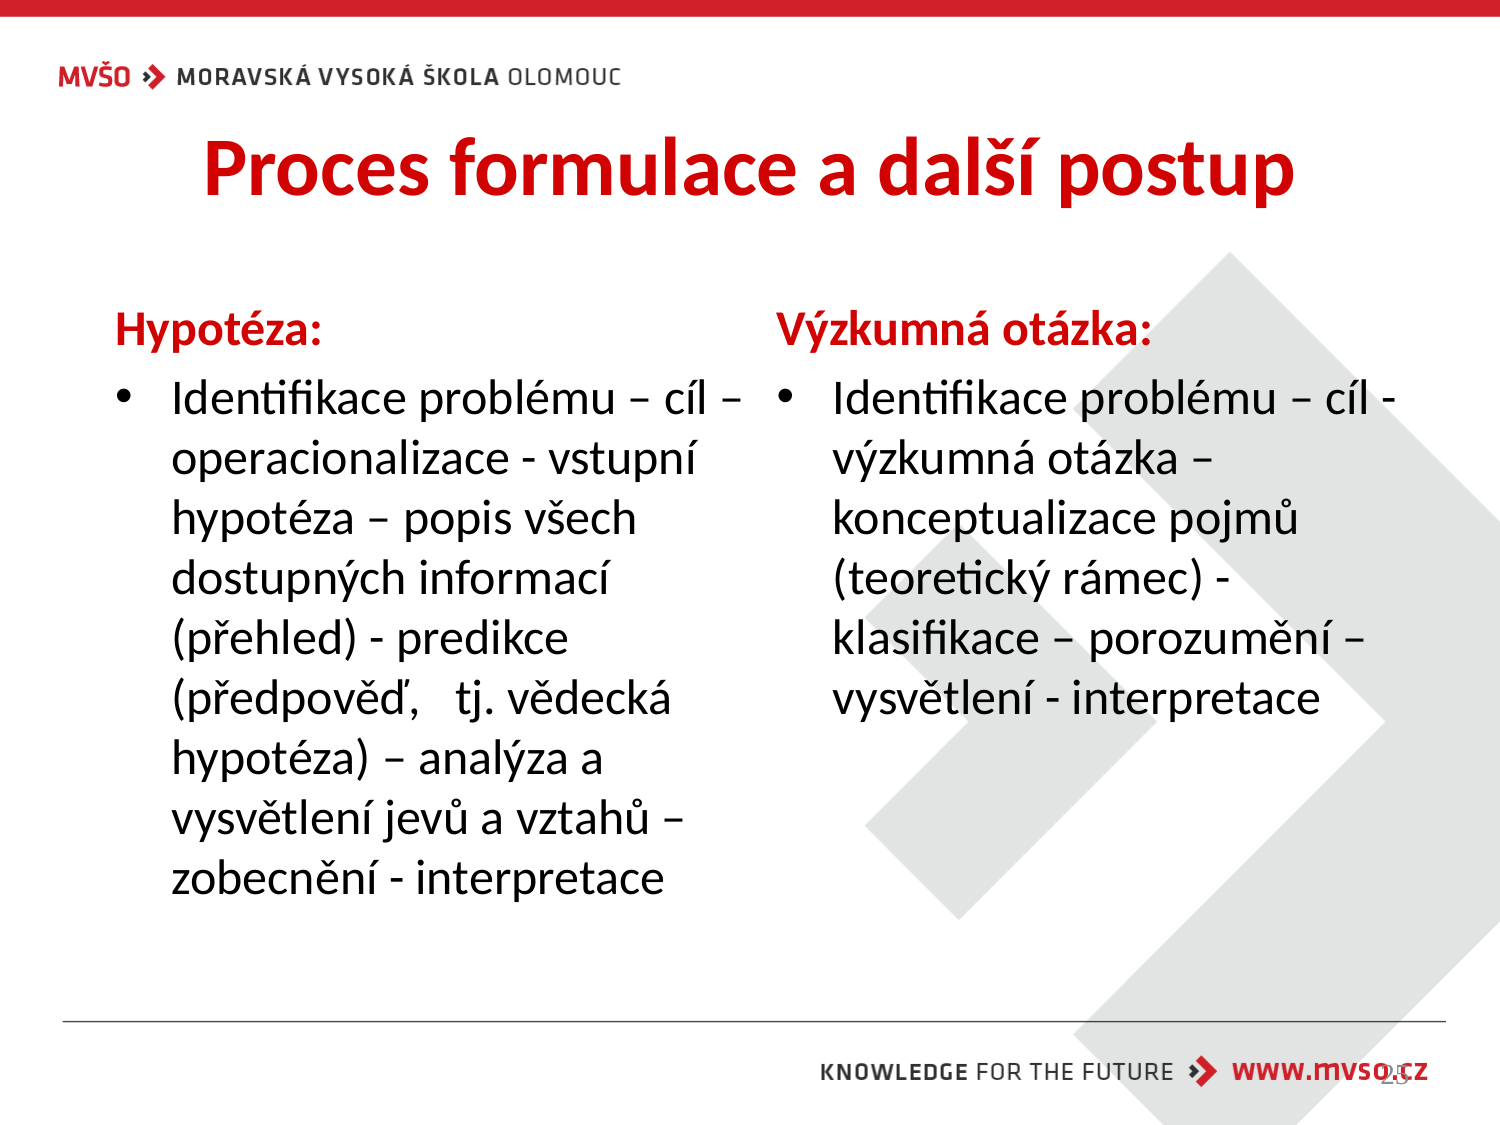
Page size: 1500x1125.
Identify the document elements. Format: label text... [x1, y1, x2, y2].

picture [0, 0, 1500, 1125]
title Proces formulace a další postup [93, 47, 1407, 278]
list Hypotéza: Identifikace problému – cíl – operacionalizace - vstupní hypotéza – popis všech dostupných informací (přehled) - predikce (předpověď, tj. vědecká hypotéza) – analýza a vysvětlení jevů a vztahů – zobecnění - interpretace [100, 287, 762, 1024]
list Výzkumná otázka: Identifikace problému – cíl - výzkumná otázka –konceptualizace pojmů (teoretický rámec) - klasifikace – porozumění – vysvětlení - interpretace [761, 287, 1413, 963]
slide_number 25 [1074, 1042, 1425, 1103]
